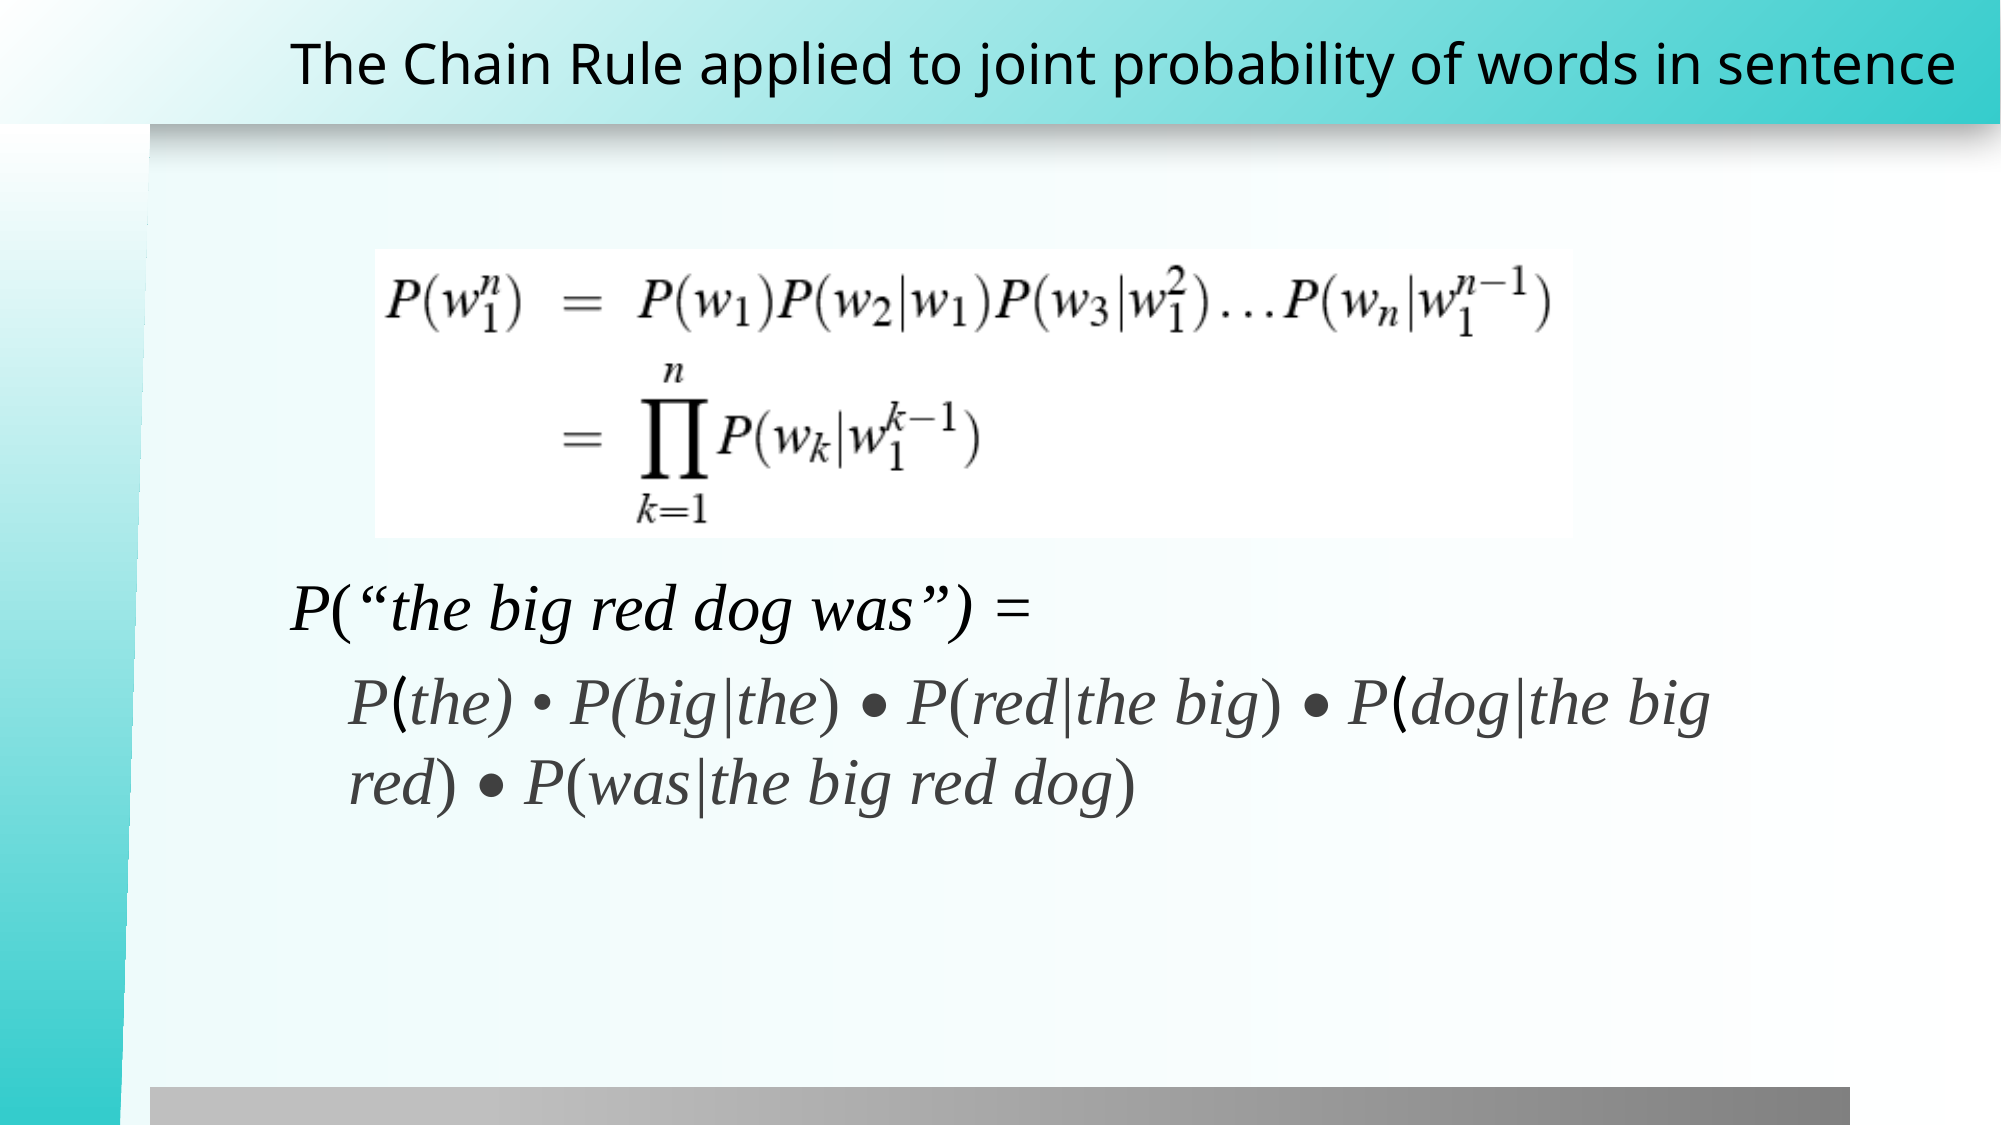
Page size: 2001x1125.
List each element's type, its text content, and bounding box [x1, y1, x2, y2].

list P(“the big red dog was”) = P(the) • P(big|the) • P(red|the big) • P(dog|the big red) • P(was|the big red dog) [274, 203, 1851, 1073]
title The Chain Rule applied to joint probability of words in sentence [274, 0, 2000, 125]
picture [374, 249, 1574, 538]
